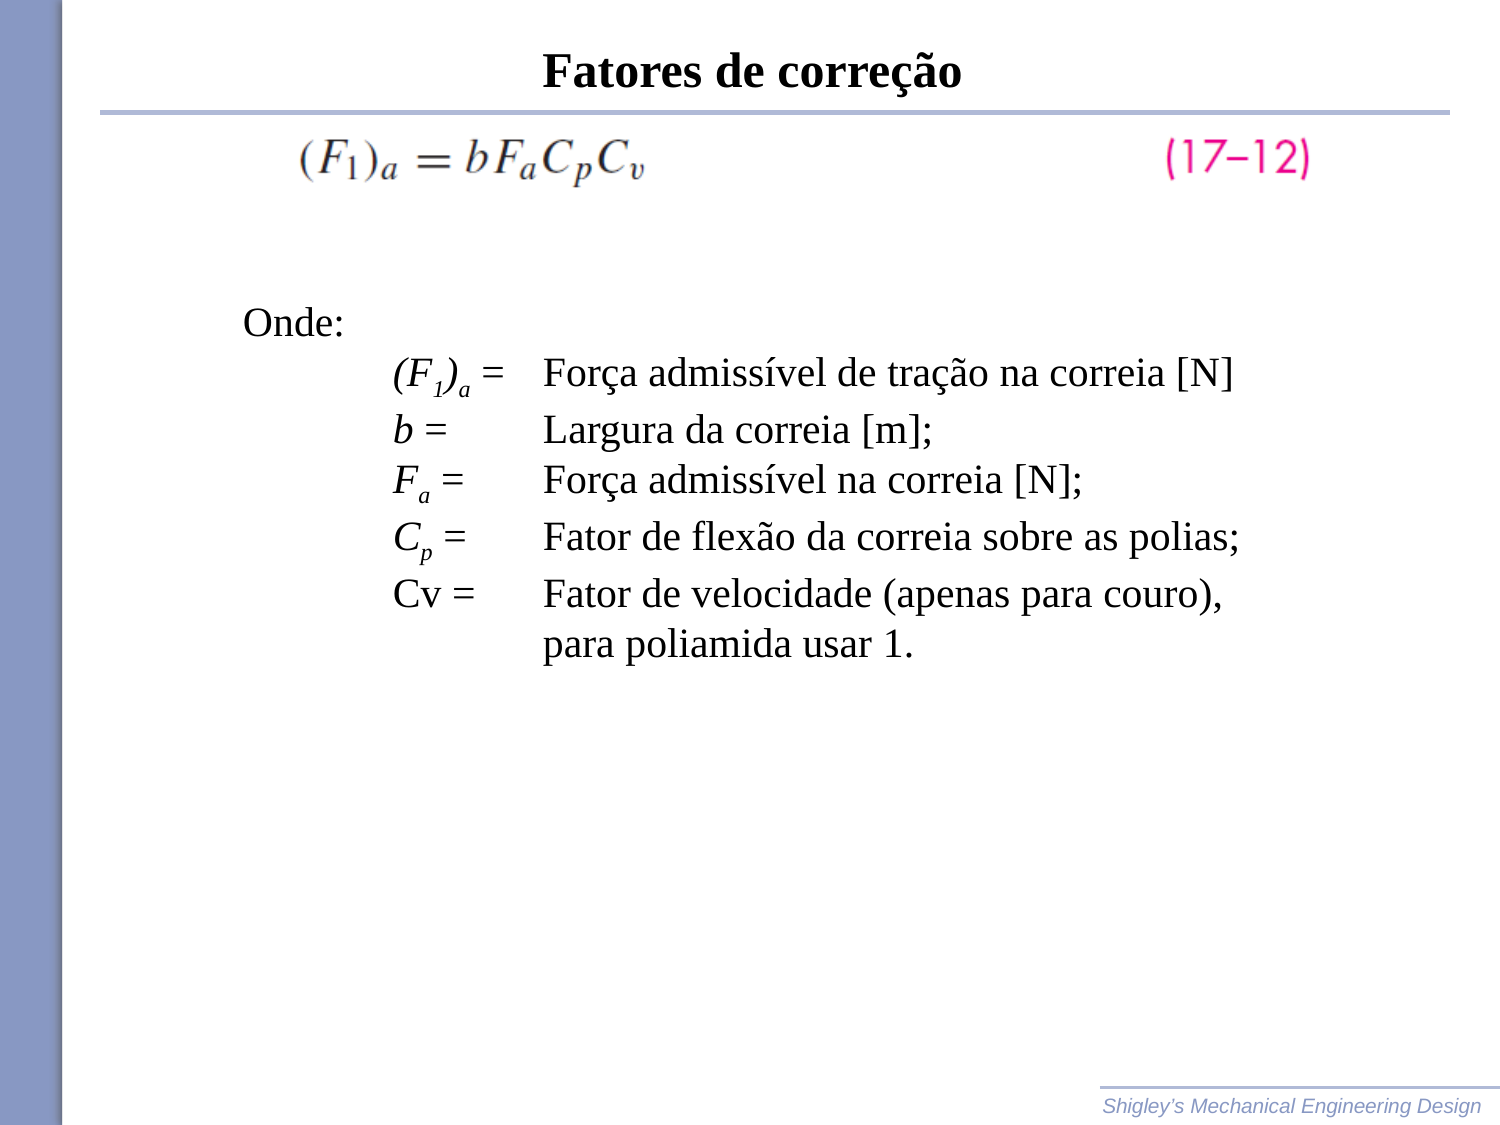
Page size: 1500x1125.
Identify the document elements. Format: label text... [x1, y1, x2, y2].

picture [287, 124, 1321, 198]
text_box Onde: (F1)a = Força admissível de tração na correia [N] b = Largura da correia [m]; Fa = Força admissível na correia [N]; Cp = Fator de flexão da correia sobre as polias; Cv = Fator de velocidade (apenas para couro), para poliamida usar 1. [228, 287, 1256, 673]
title Fatores de correção [137, 30, 1368, 106]
footer Shigley’s Mechanical Engineering Design [1087, 1074, 1500, 1125]
